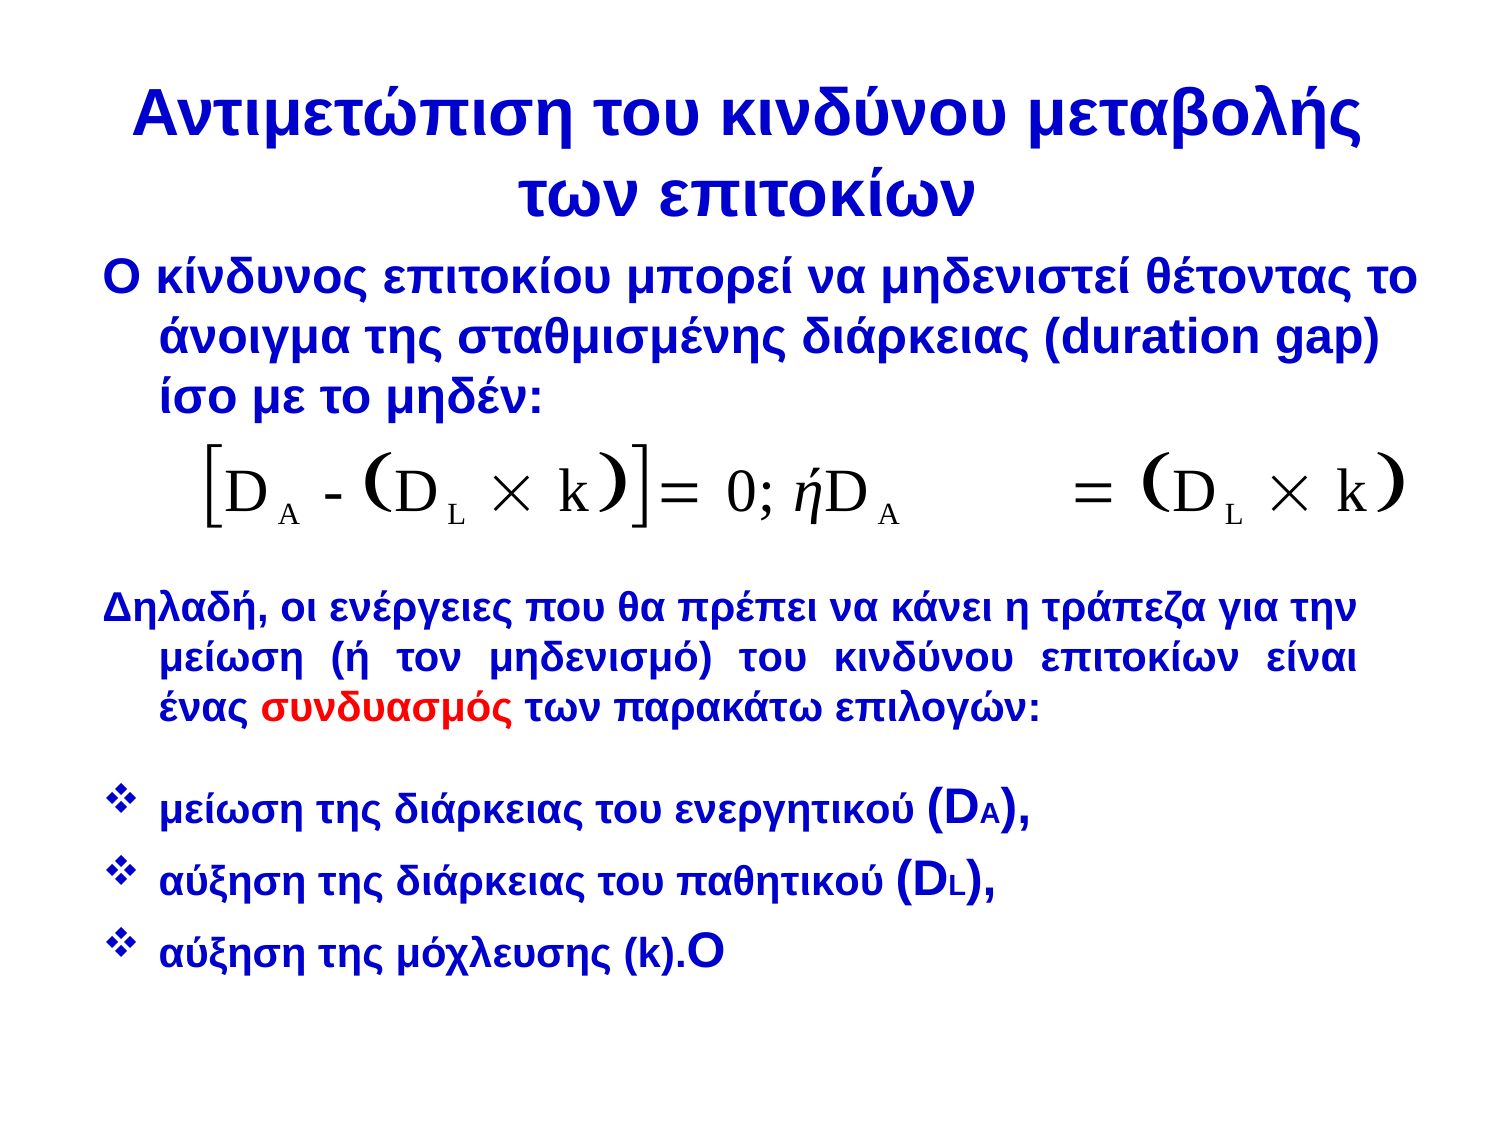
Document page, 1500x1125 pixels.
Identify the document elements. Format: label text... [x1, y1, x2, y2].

title Αντιμετώπιση του κινδύνου μεταβολής [0, 31, 1500, 258]
text_box των επιτοκίων Ο κίνδυνος επιτοκίου μπορεί να μηδενιστεί θέτοντας το άνοιγμα της σταθμισμένης διάρκειας (duration gap) ίσο με το μηδέν: DA - DL  k 0; ήDA  DL  k Δηλαδή, οι ενέργειες που θα πρέπει να κάνει η τράπεζα για την μείωση (ή τον μηδενισμό) του κινδύνου επιτοκίων είναι ένας συνδυασμός των παρακάτω επιλογών: μείωση της διάρκειας του ενεργητικού (DA), αύξηση της διάρκειας του παθητικού (DL), αύξηση της μόχλευσης (k).Ο [100, 149, 1423, 978]
